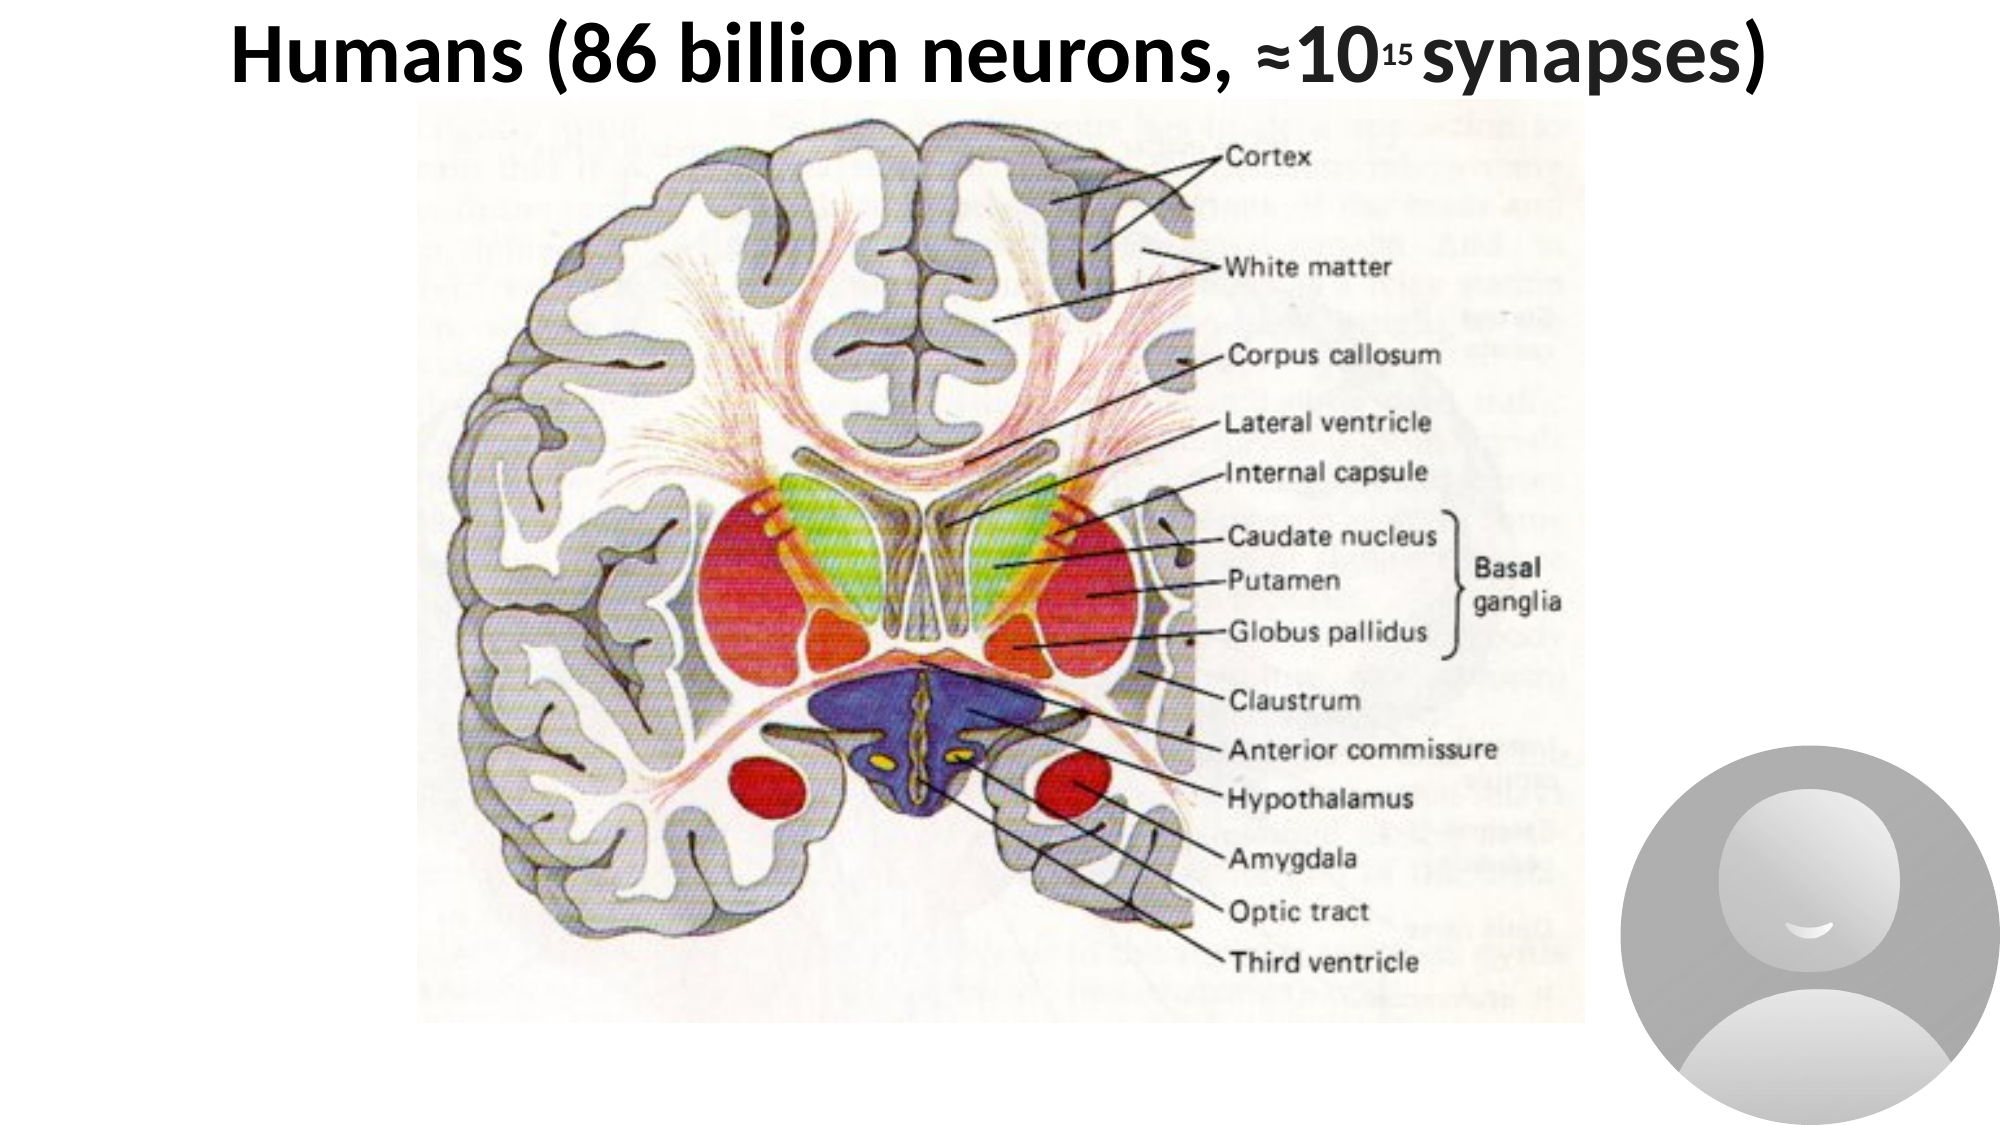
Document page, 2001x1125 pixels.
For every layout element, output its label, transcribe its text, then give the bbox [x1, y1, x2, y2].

picture [1620, 745, 2000, 1125]
picture [417, 99, 1585, 1023]
title Humans (86 billion neurons, ≈1015 synapses) [0, 0, 2000, 109]
